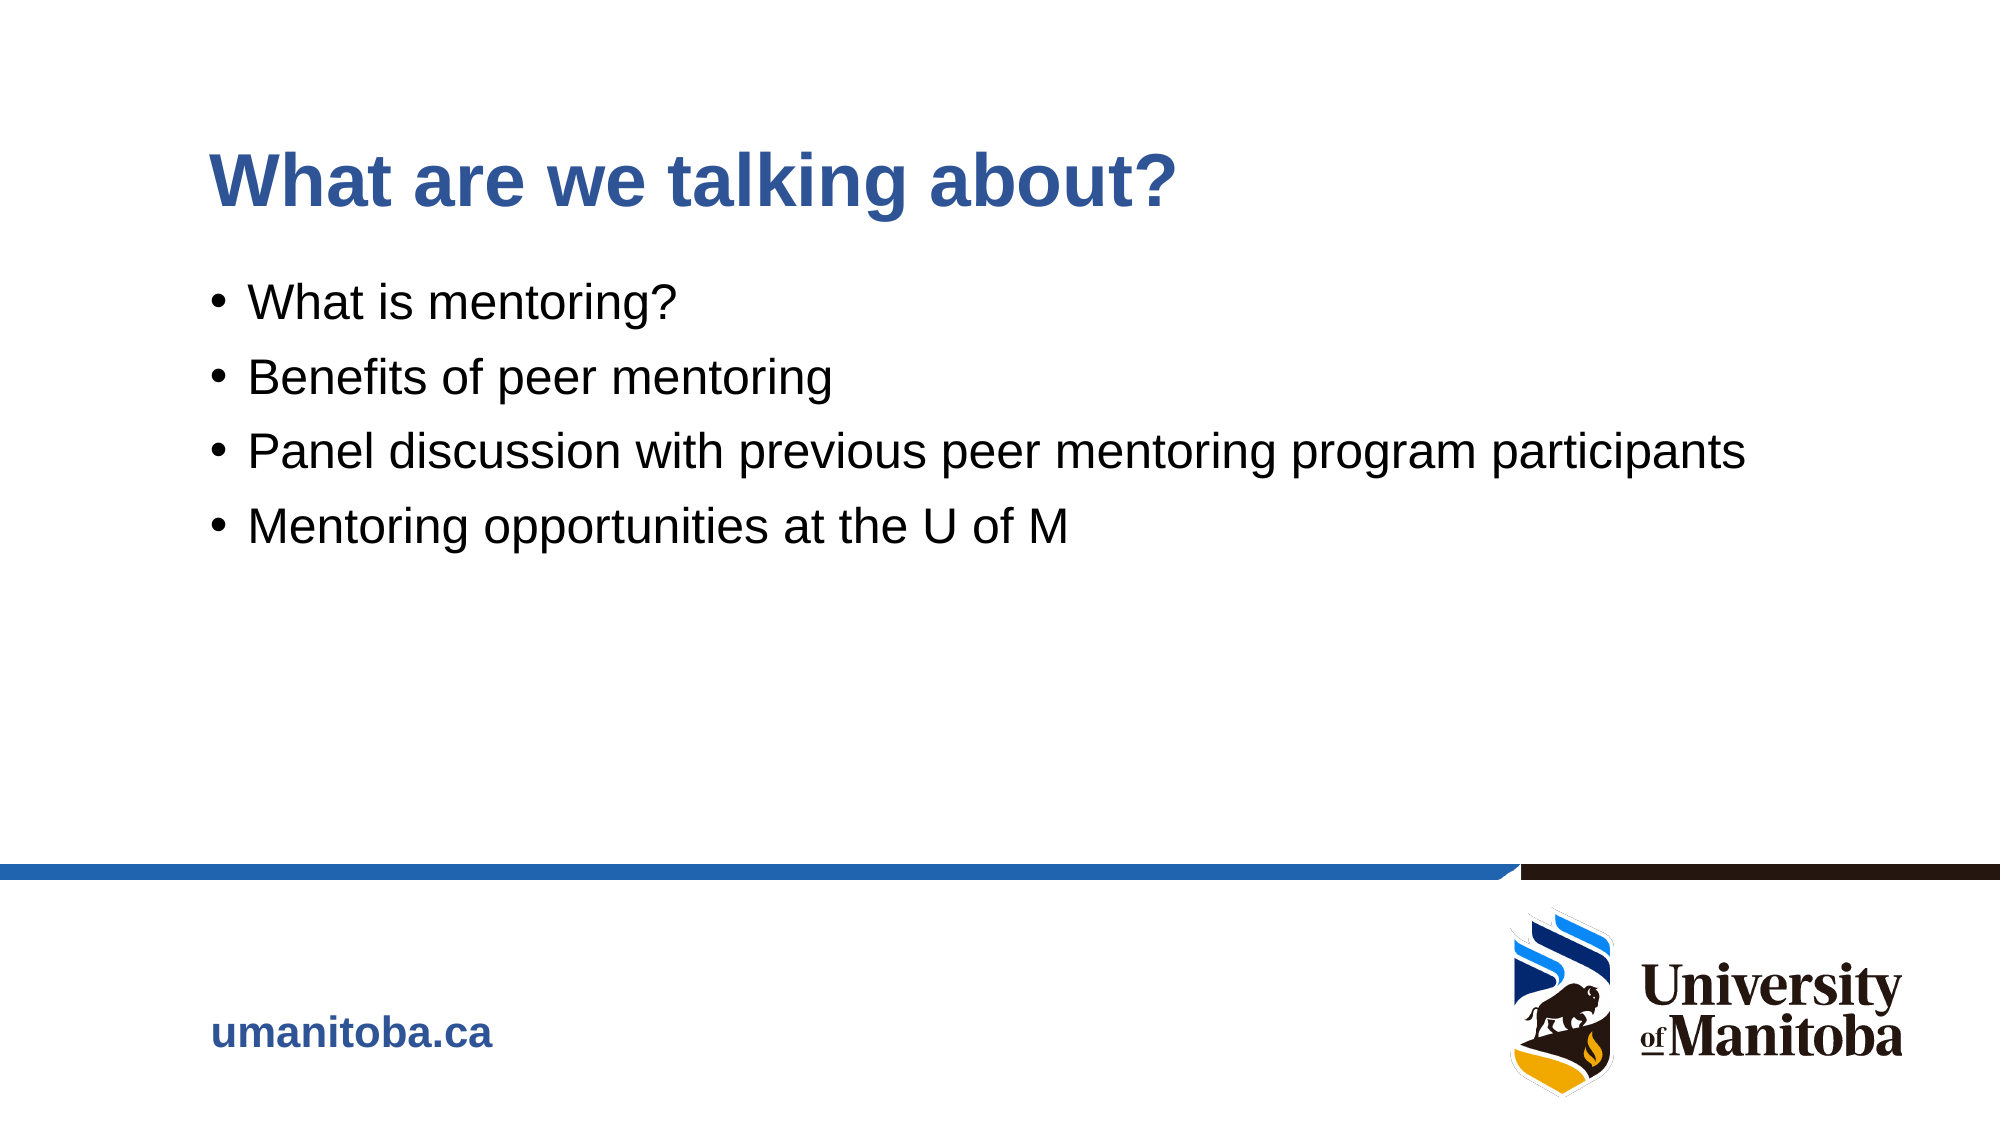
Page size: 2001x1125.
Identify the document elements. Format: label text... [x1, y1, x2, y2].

list What is mentoring? Benefits of peer mentoring Panel discussion with previous peer mentoring program participants Mentoring opportunities at the U of M [194, 268, 1767, 575]
picture [1510, 907, 1902, 1097]
picture [0, 864, 2000, 880]
title What are we talking about? [194, 134, 1863, 224]
